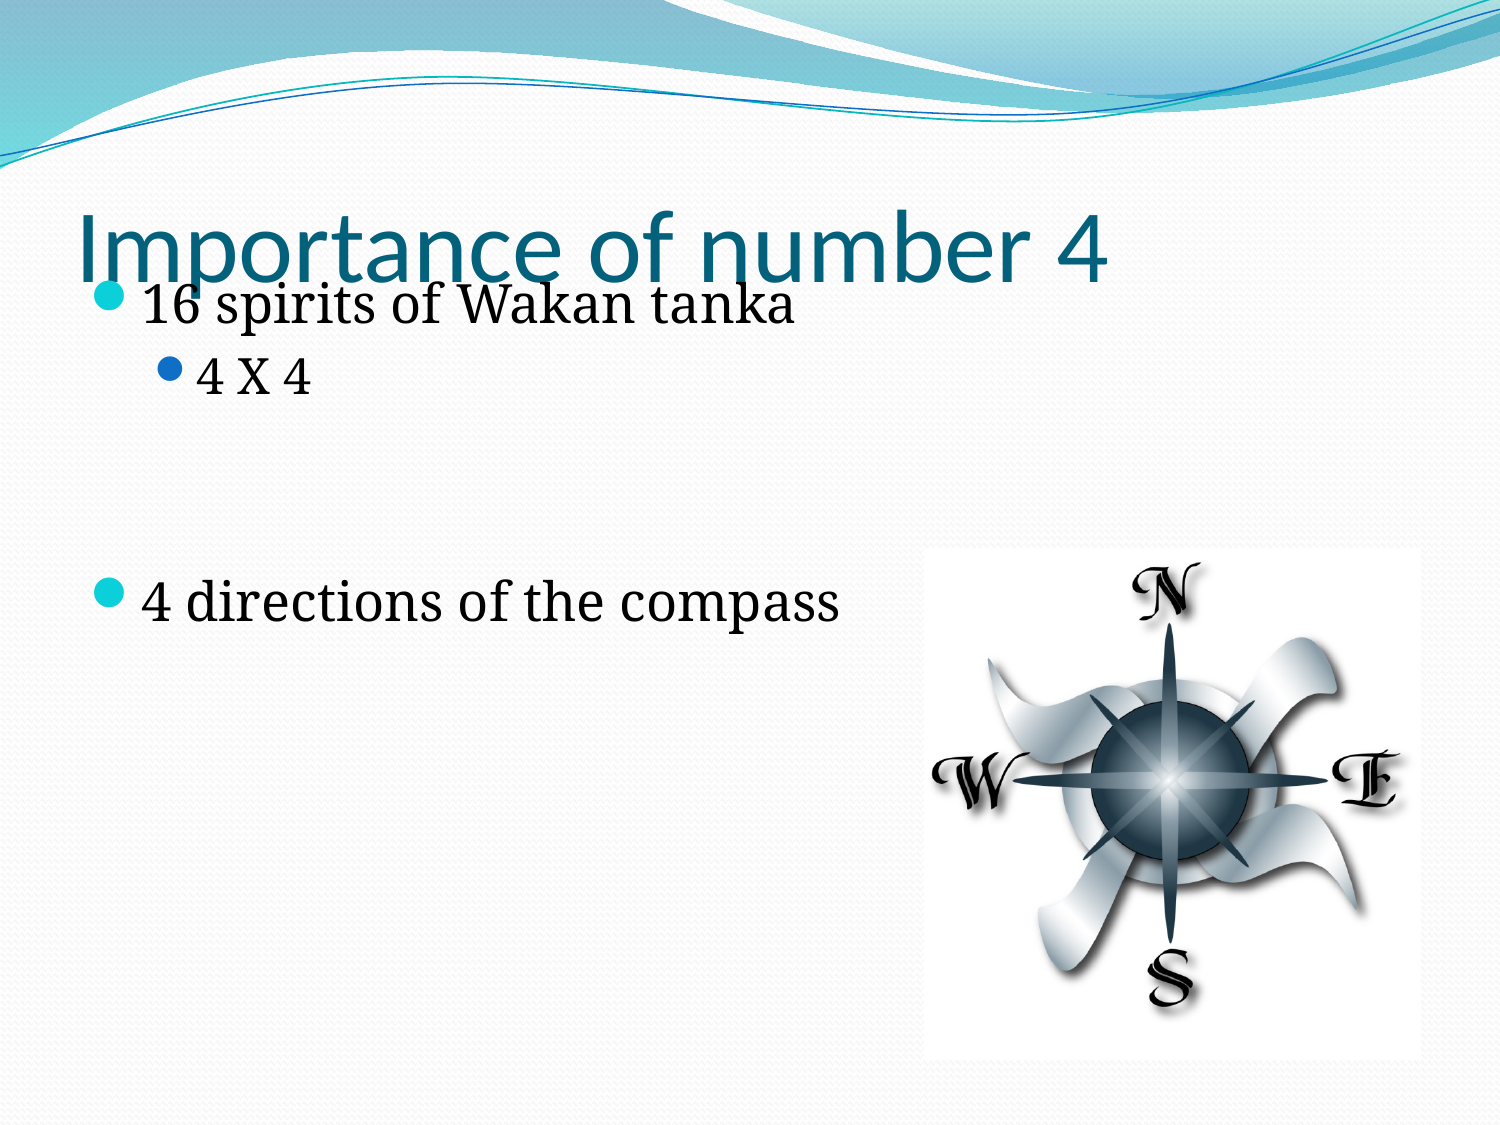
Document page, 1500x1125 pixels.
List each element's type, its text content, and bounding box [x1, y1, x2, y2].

title Importance of number 4 [75, 115, 1425, 303]
picture [924, 549, 1422, 1060]
list 16 spirits of Wakan tanka 4 X 4 4 directions of the compass [75, 262, 1163, 1005]
